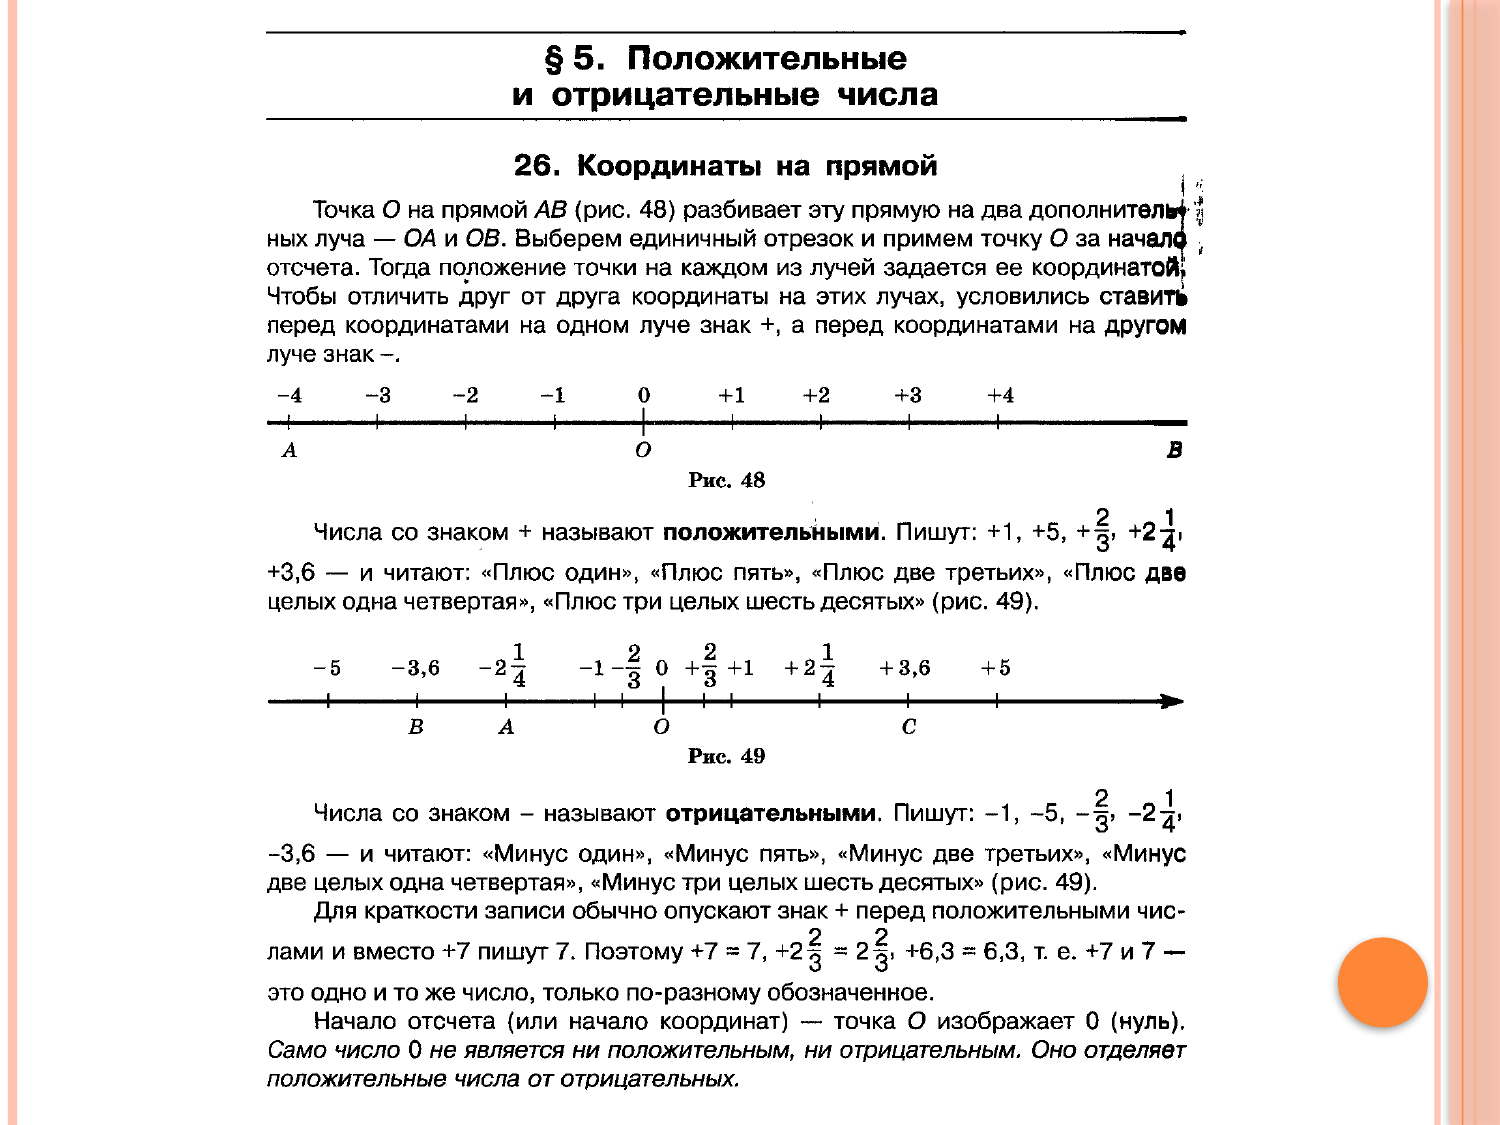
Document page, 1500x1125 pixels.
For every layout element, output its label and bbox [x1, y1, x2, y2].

picture [253, 0, 1235, 1113]
